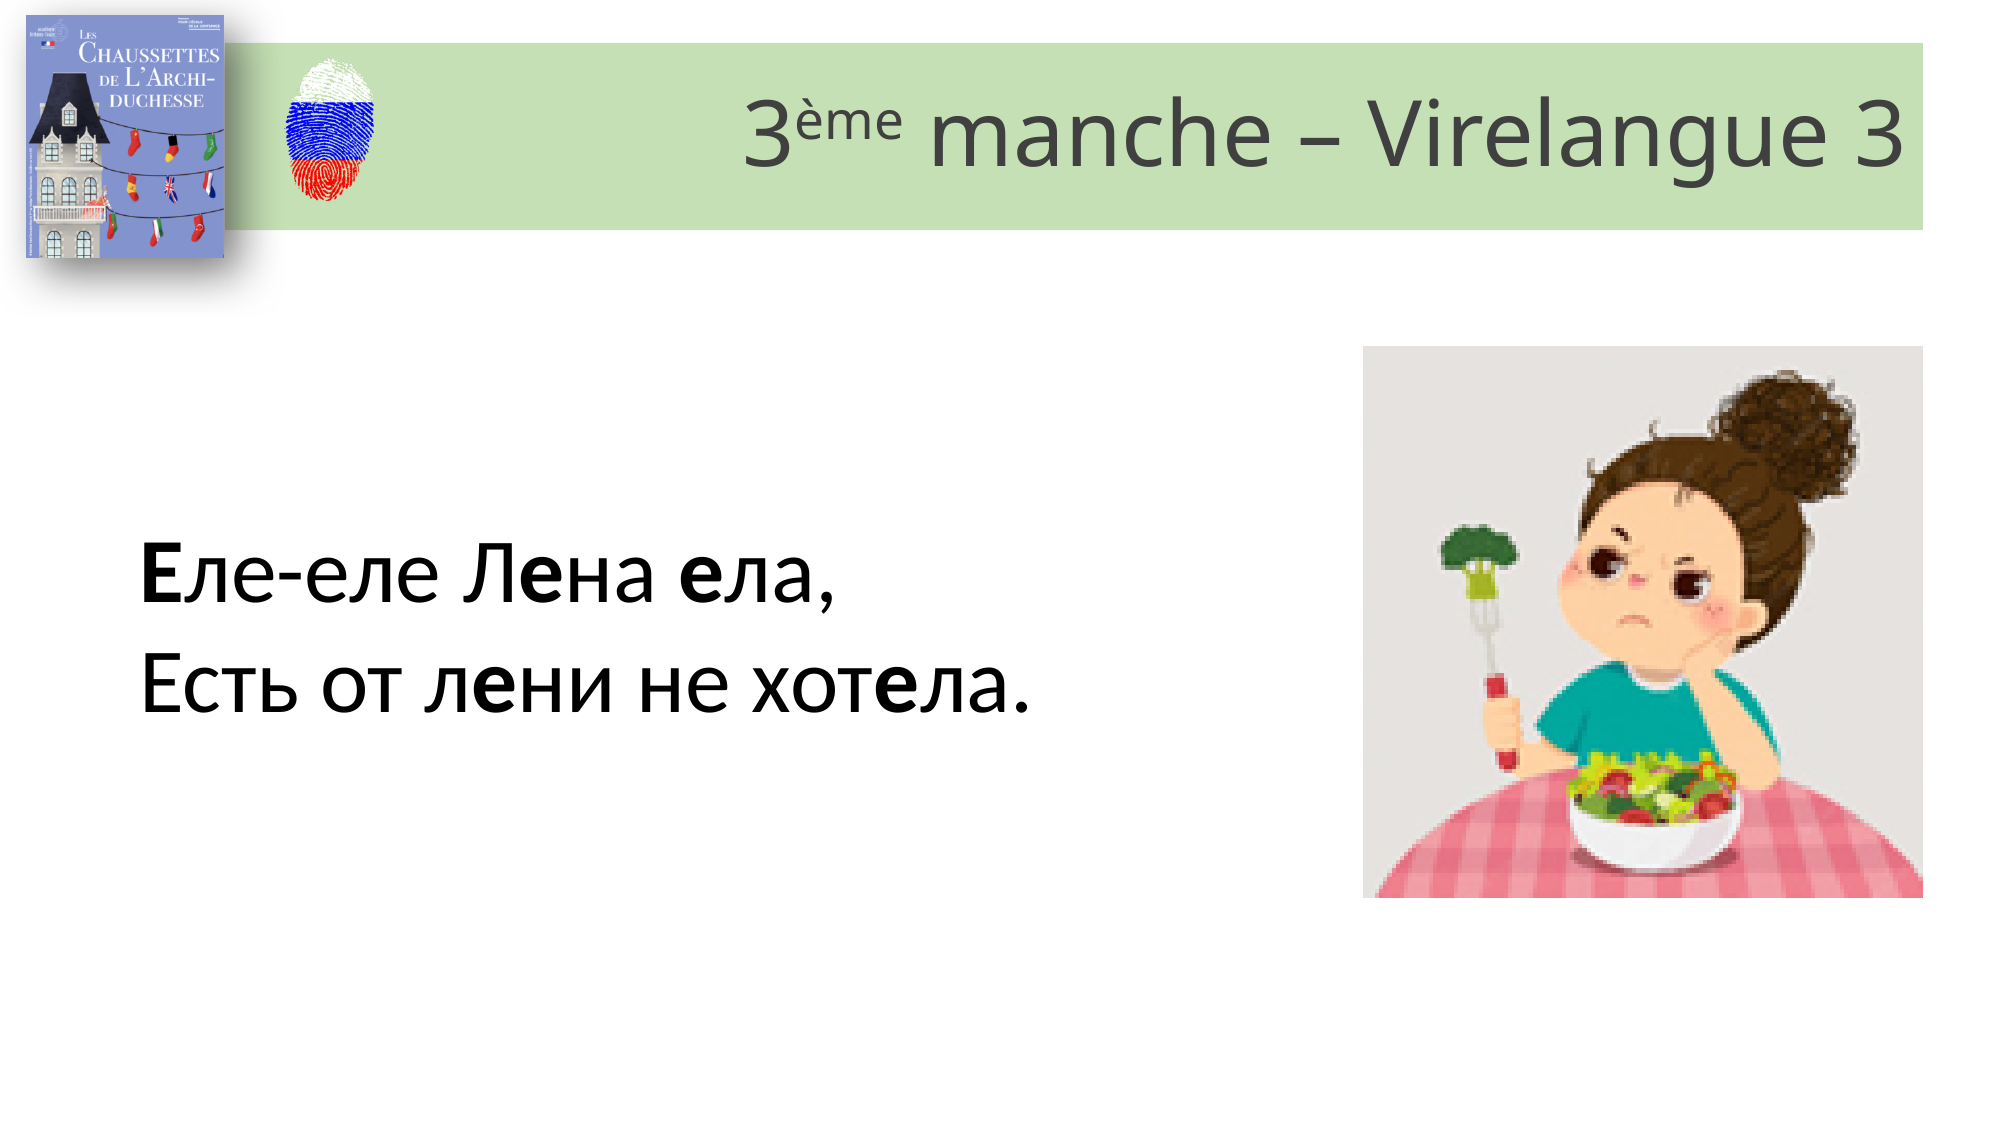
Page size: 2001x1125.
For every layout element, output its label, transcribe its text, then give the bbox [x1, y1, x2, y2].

title 3ème manche – Virelangue 3 [271, 42, 1923, 231]
picture [284, 58, 375, 201]
picture [1363, 346, 1923, 898]
text_box Еле-еле Лена ела, Есть от лени не хотела. [125, 503, 1128, 739]
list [26, 15, 224, 258]
